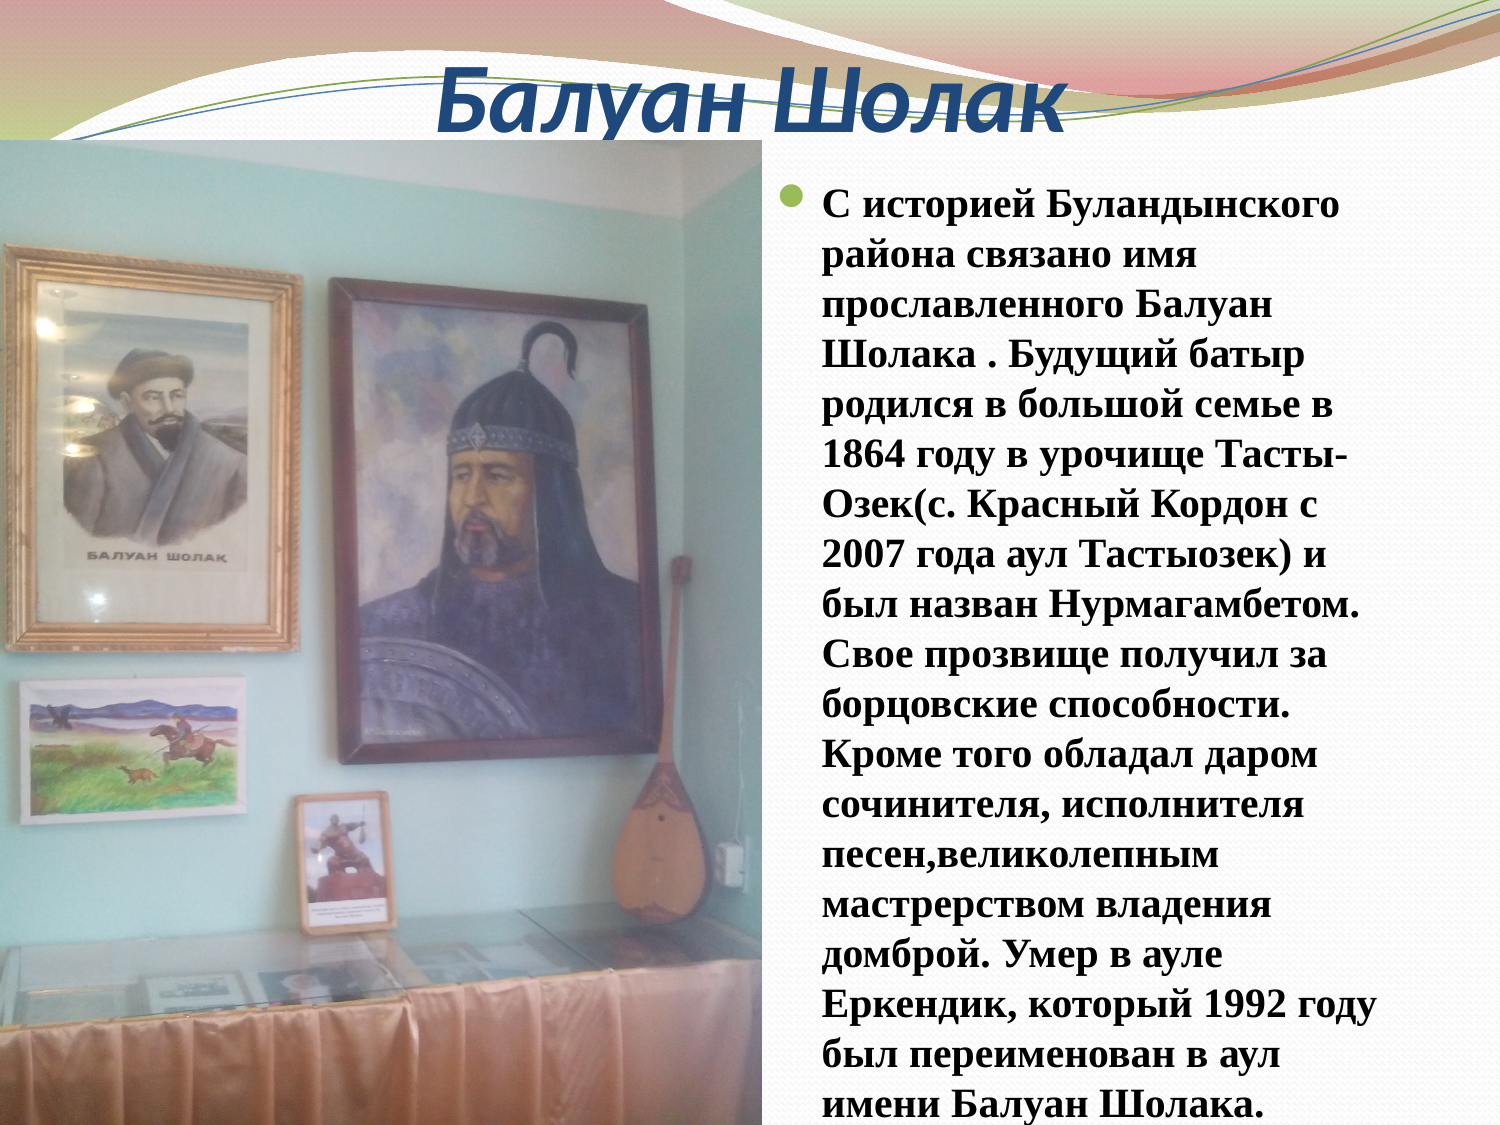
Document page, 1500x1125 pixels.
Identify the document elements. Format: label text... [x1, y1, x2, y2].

title Балуан Шолак [75, 0, 1425, 153]
list С историей Буландынского района связано имя прославленного Балуан Шолака . Будущий батыр родился в большой семье в 1864 году в урочище Тасты-Озек(с. Красный Кордон с 2007 года аул Тастыозек) и был назван Нурмагамбетом. Свое прозвище получил за борцовские способности. Кроме того обладал даром сочинителя, исполнителя песен,великолепным мастрерством владения домброй. Умер в ауле Еркендик, который 1992 году был переименован в аул имени Балуан Шолака. [767, 175, 1425, 1044]
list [0, 140, 762, 1125]
